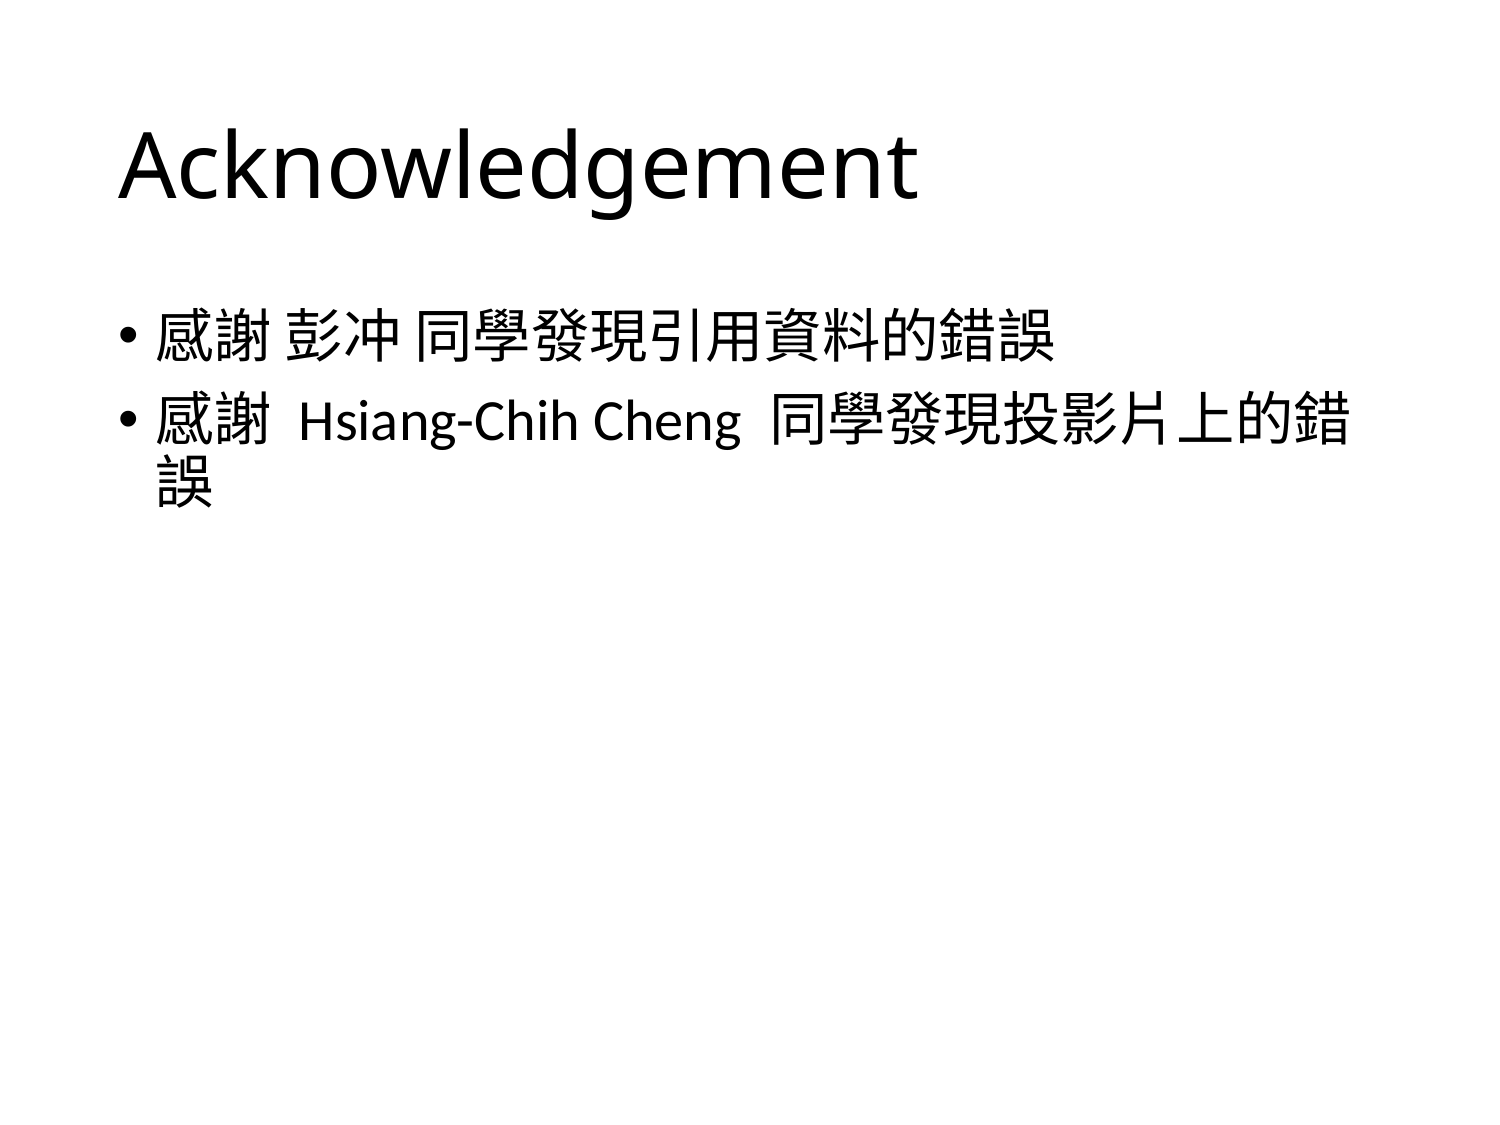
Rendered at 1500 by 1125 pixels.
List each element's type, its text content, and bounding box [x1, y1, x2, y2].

list 感謝 彭冲 同學發現引用資料的錯誤 感謝 Hsiang-Chih Cheng 同學發現投影片上的錯誤 [103, 299, 1397, 1014]
title Acknowledgement [103, 59, 1397, 278]
